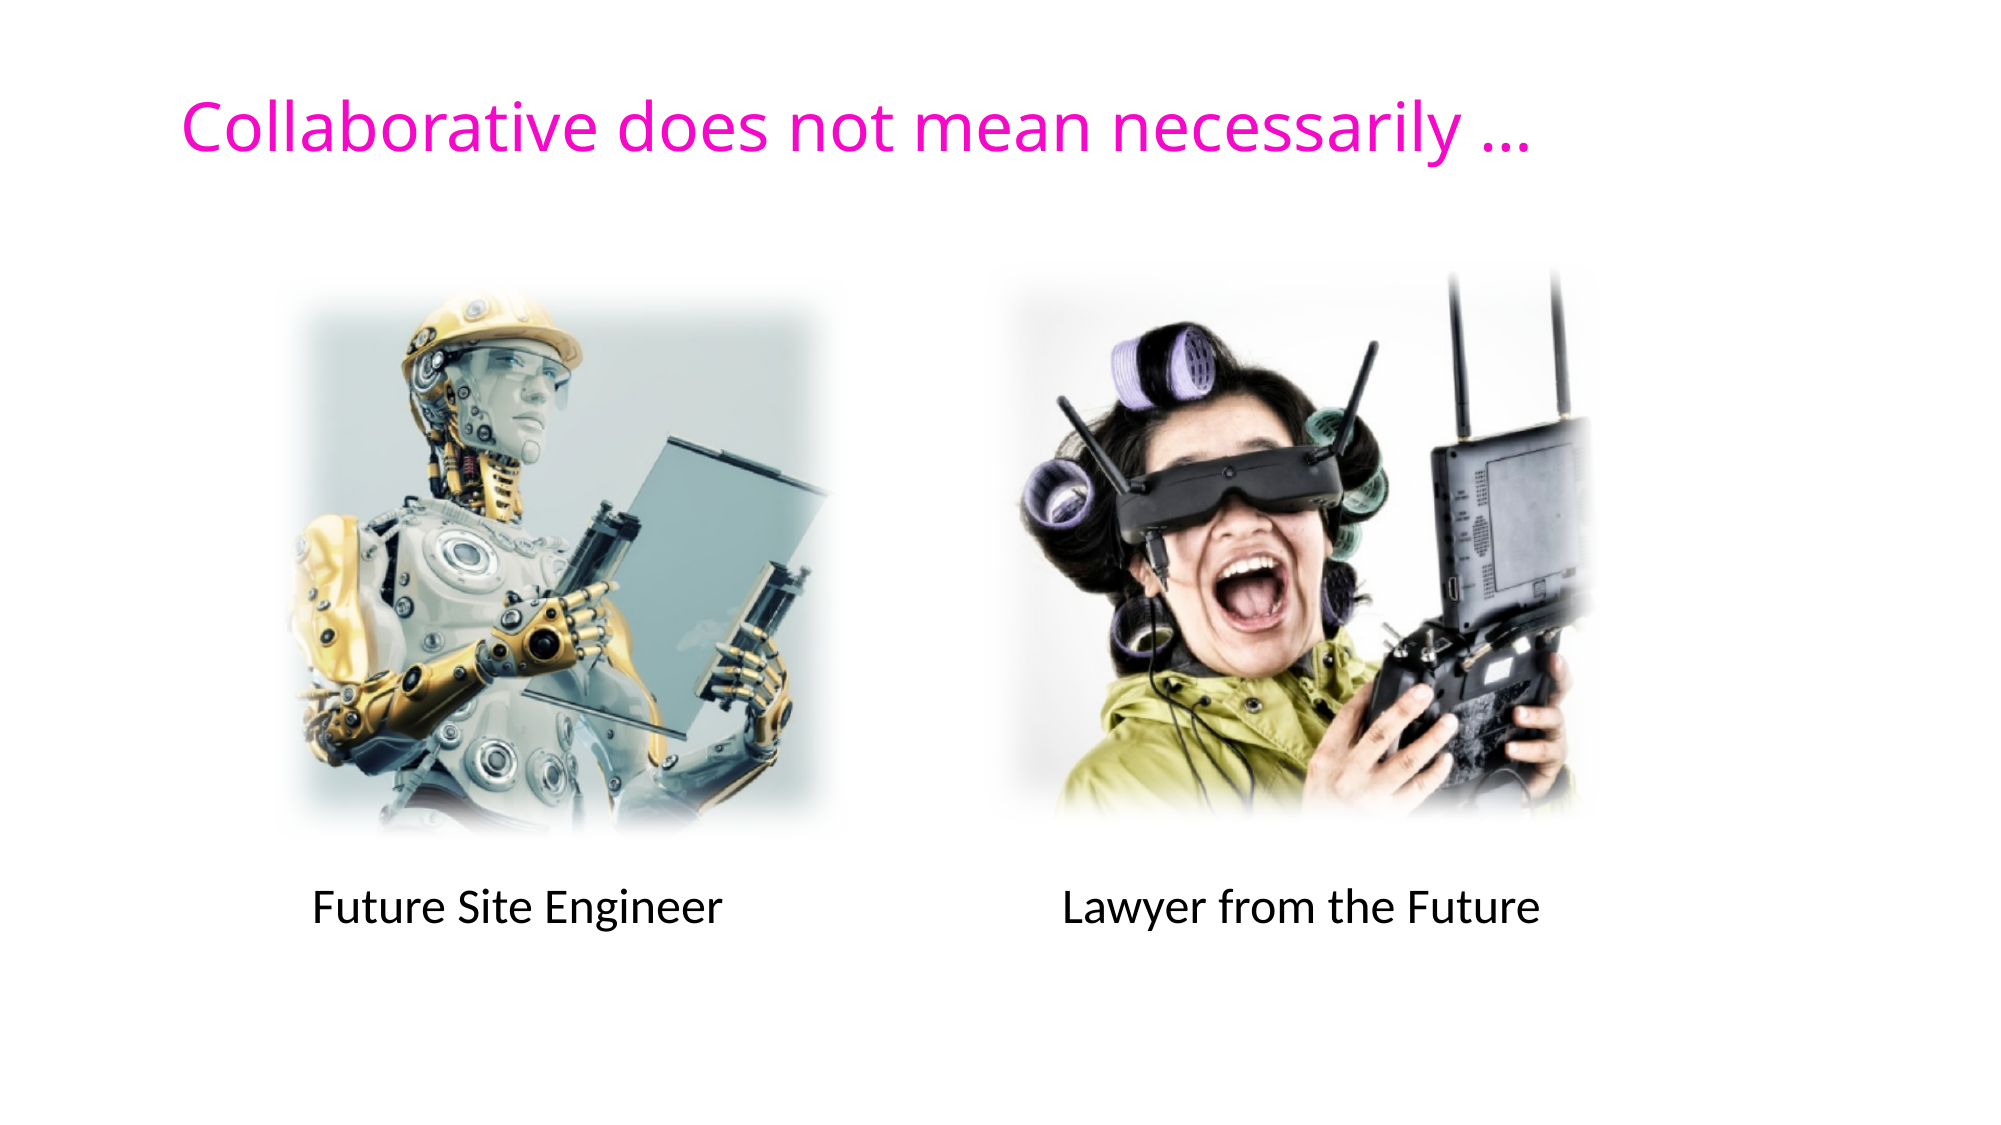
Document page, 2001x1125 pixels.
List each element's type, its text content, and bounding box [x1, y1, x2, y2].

title Collaborative does not mean necessarily … [165, 85, 1673, 211]
picture [274, 277, 848, 841]
list Future Site Engineer Lawyer from the Future [296, 873, 1673, 995]
picture [984, 260, 1601, 824]
